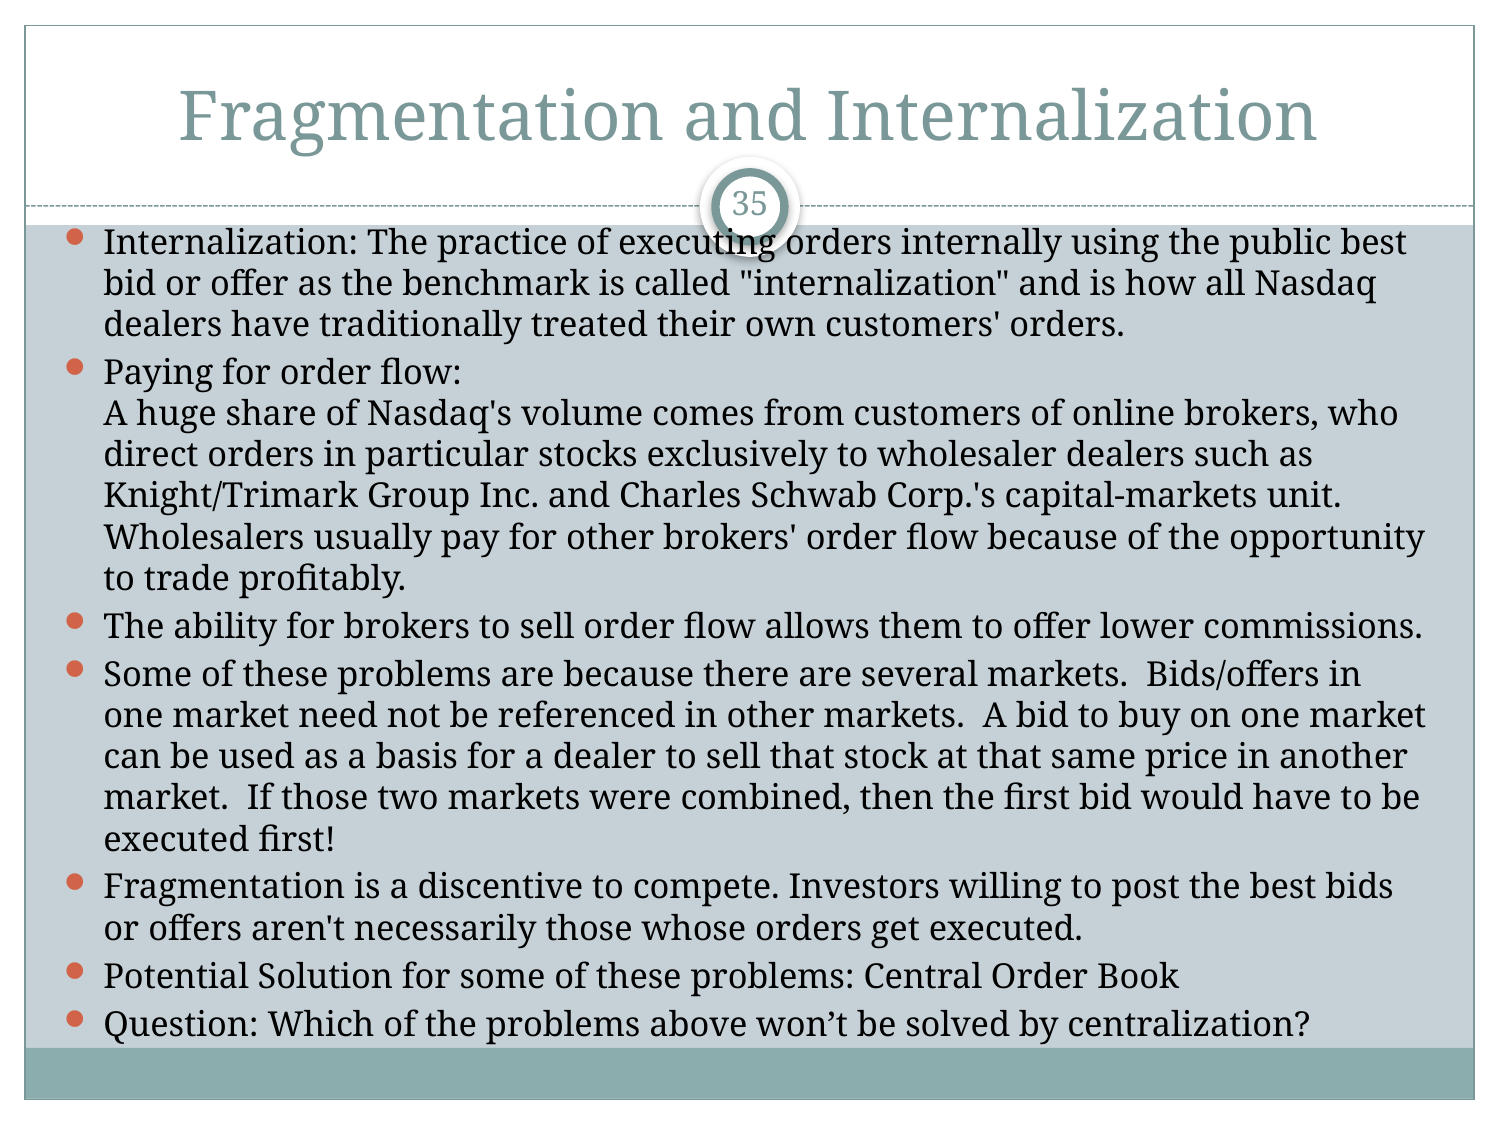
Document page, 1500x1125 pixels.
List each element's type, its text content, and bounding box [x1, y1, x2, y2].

slide_number 35 [712, 168, 788, 212]
title Fragmentation and Internalization [49, 37, 1450, 162]
list Internalization: The practice of executing orders internally using the public best bid or offer as the benchmark is called "internalization" and is how all Nasdaq dealers have traditionally treated their own customers' orders. Paying for order flow: A huge share of Nasdaq's volume comes from customers of online brokers, who direct orders in particular stocks exclusively to wholesaler dealers such as Knight/Trimark Group Inc. and Charles Schwab Corp.'s capital-markets unit. Wholesalers usually pay for other brokers' order flow because of the opportunity to trade profitably. The ability for brokers to sell order flow allows them to offer lower commissions. Some of these problems are because there are several markets. Bids/offers in one market need not be referenced in other markets. A bid to buy on one market can be used as a basis for a dealer to sell that stock at that same price in another market. If those two markets were combined, then the first bid would have to be executed first! Fragmentation is a discentive to compete. Investors willing to post the best bids or offers aren't necessarily those whose orders get executed. Potential Solution for some of these problems: Central Order Book Question: Which of the problems above won’t be solved by centralization? [49, 212, 1445, 1063]
